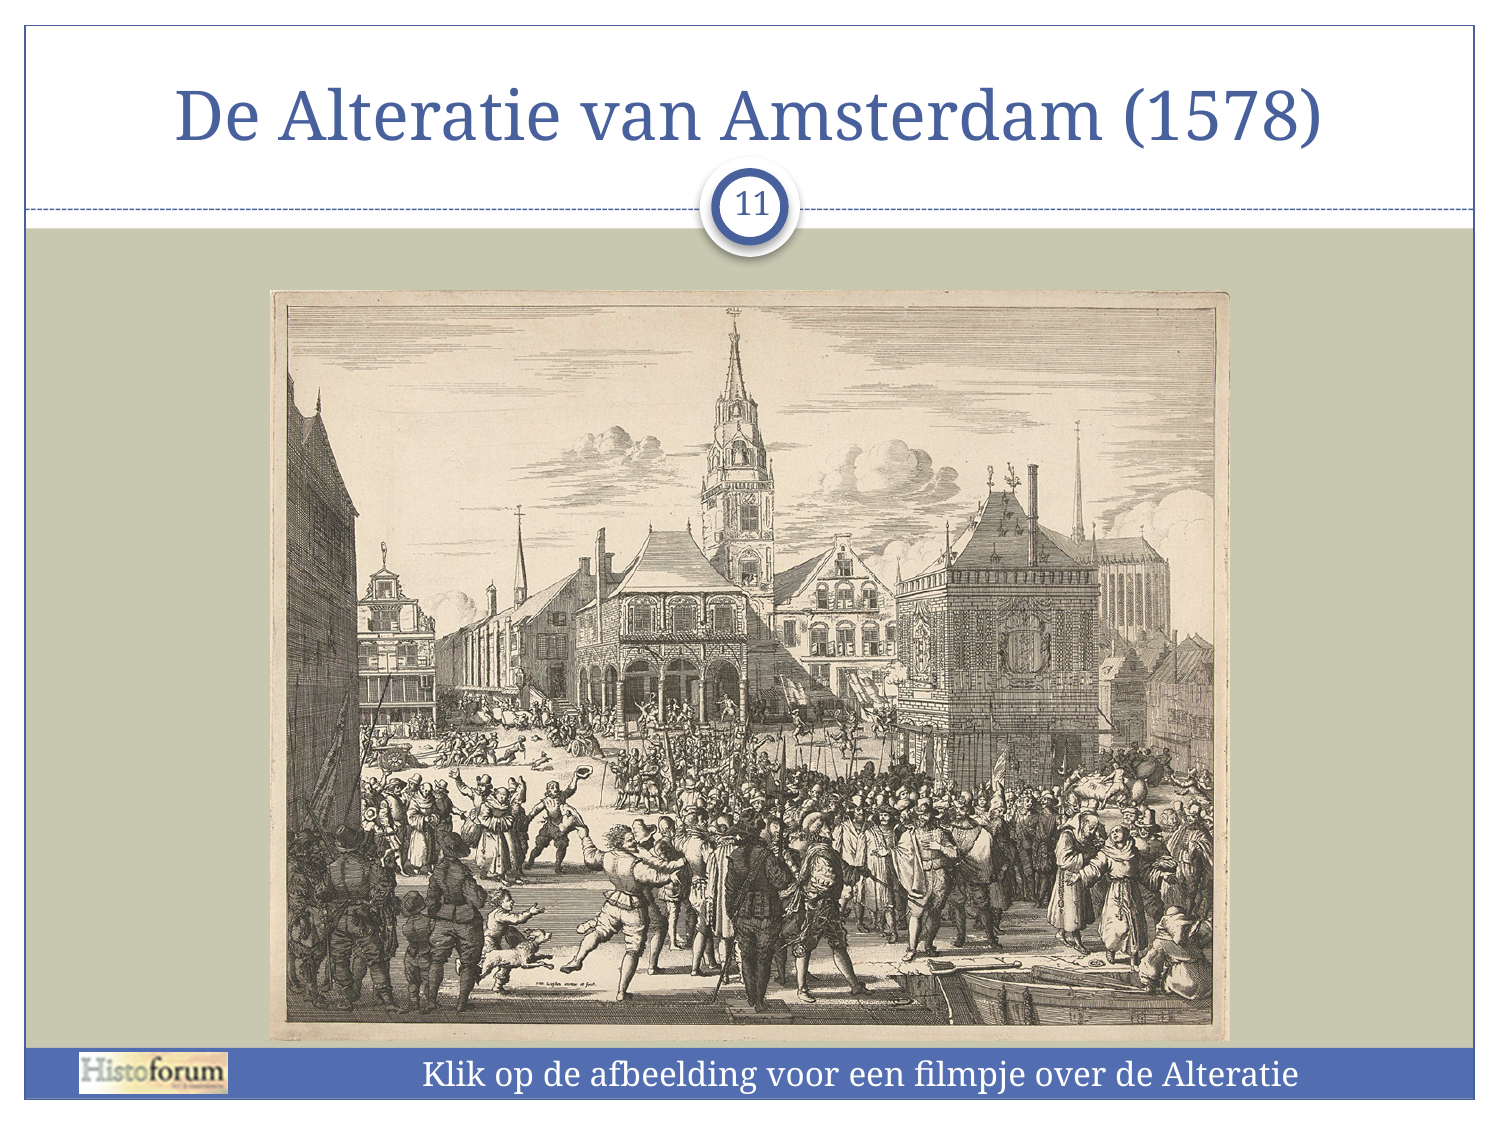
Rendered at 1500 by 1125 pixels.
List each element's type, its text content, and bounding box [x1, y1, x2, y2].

slide_number 11 [715, 168, 791, 241]
picture [79, 1051, 228, 1095]
text_box Klik op de afbeelding voor een filmpje over de Alteratie [407, 1045, 1424, 1100]
title De Alteratie van Amsterdam (1578) [49, 37, 1450, 162]
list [269, 290, 1231, 1041]
